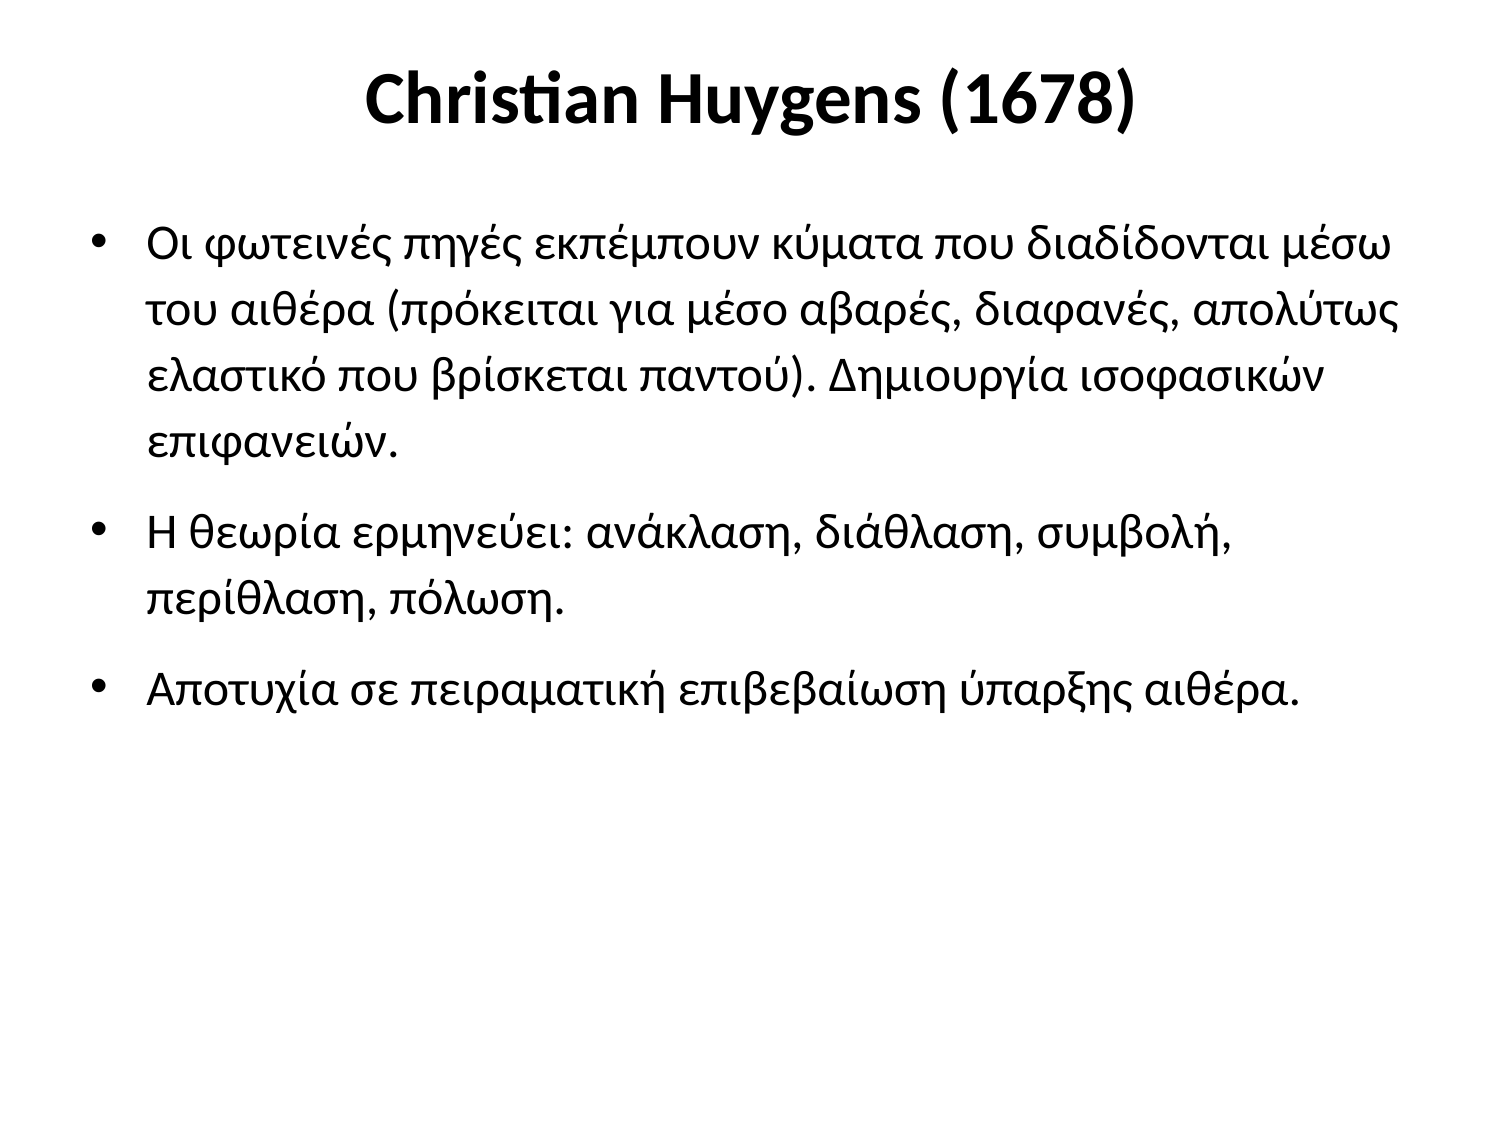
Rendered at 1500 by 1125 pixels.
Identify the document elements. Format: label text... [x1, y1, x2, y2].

list Οι φωτεινές πηγές εκπέμπουν κύματα που διαδίδονται μέσω του αιθέρα (πρόκειται για μέσο αβαρές, διαφανές, απολύτως ελαστικό που βρίσκεται παντού). Δημιουργία ισοφασικών επιφανειών. Η θεωρία ερμηνεύει: ανάκλαση, διάθλαση, συμβολή, περίθλαση, πόλωση. Αποτυχία σε πειραματική επιβεβαίωση ύπαρξης αιθέρα. [75, 196, 1425, 1024]
title Christian Huygens (1678) [76, 19, 1427, 169]
